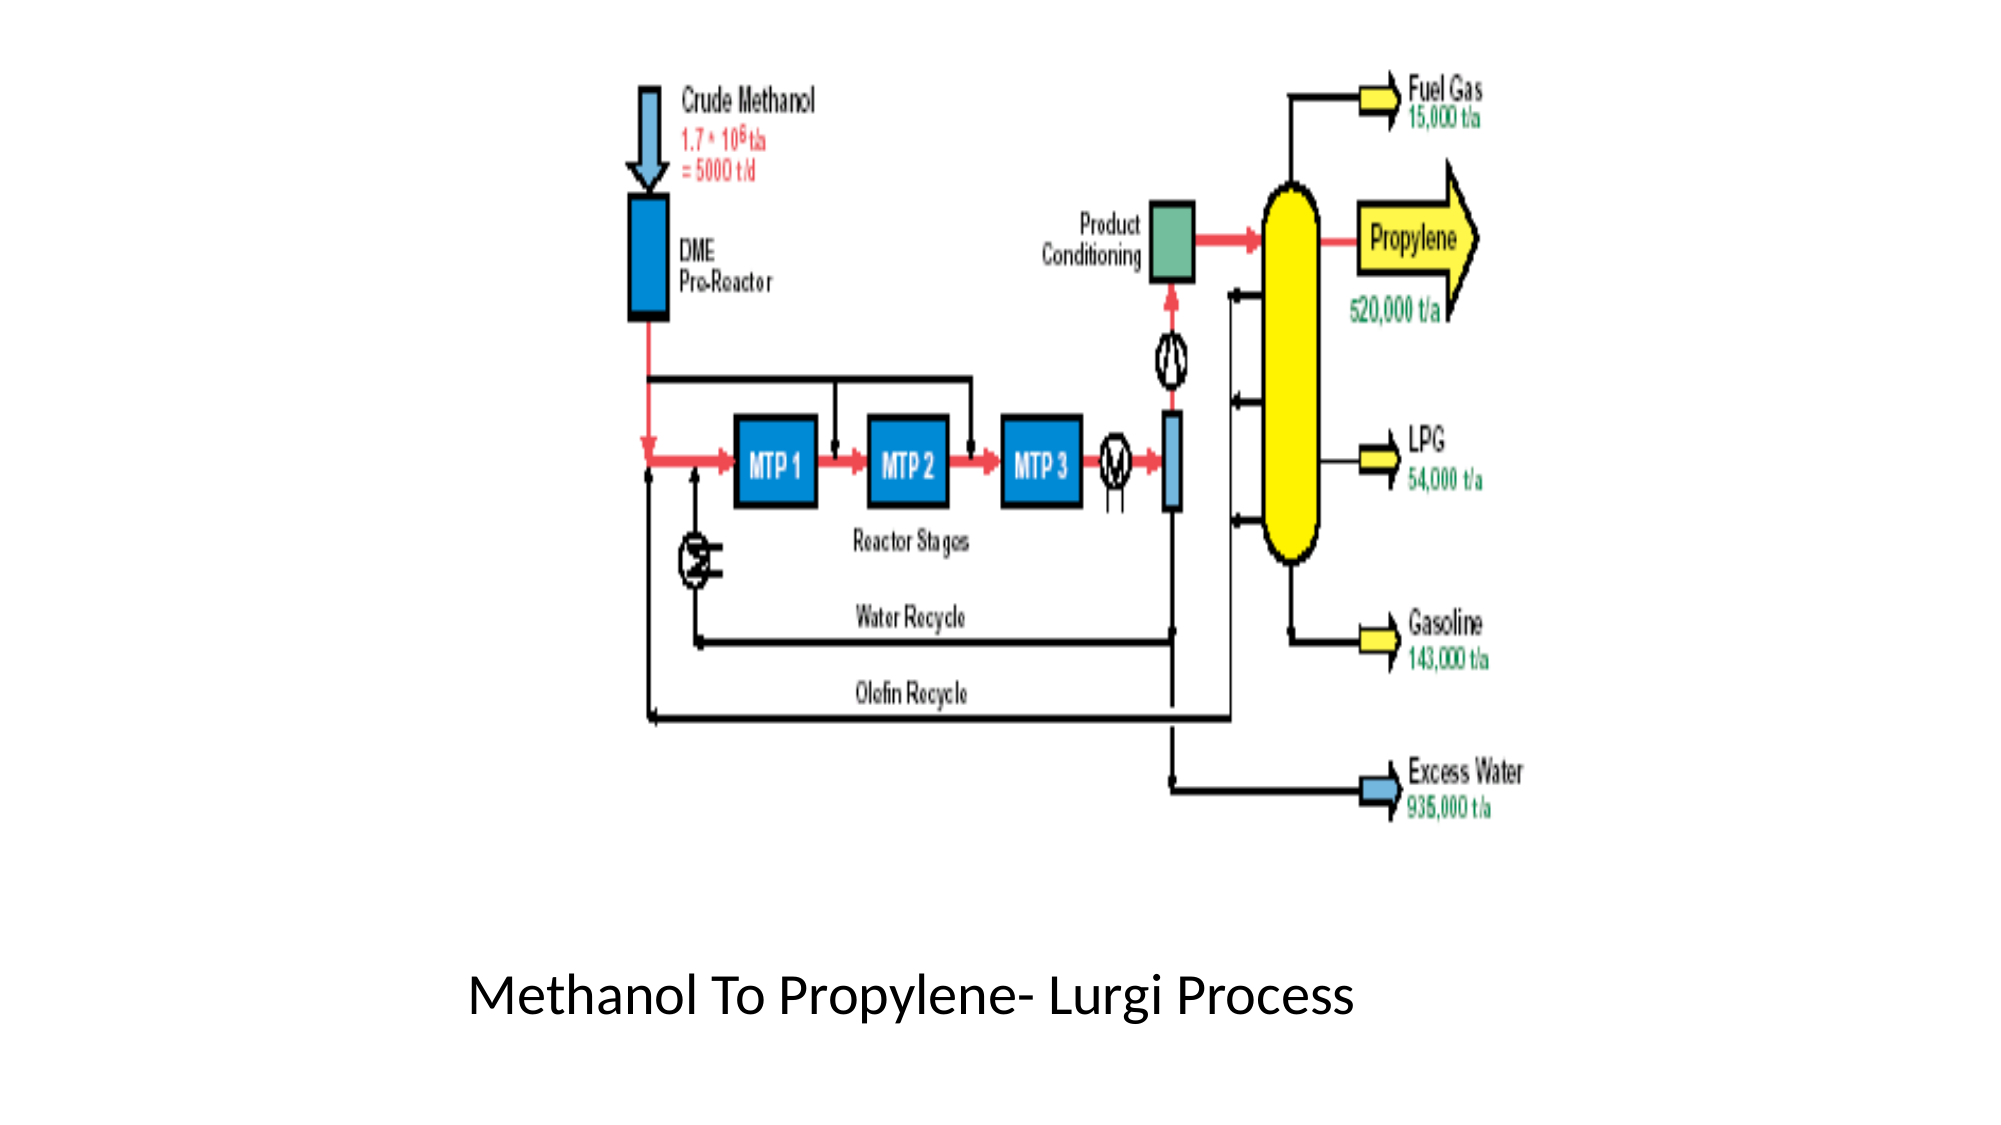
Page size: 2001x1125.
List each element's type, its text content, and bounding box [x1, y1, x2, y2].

text_box Methanol To Propylene- Lurgi Process [453, 948, 1372, 1034]
picture [399, 49, 1563, 888]
